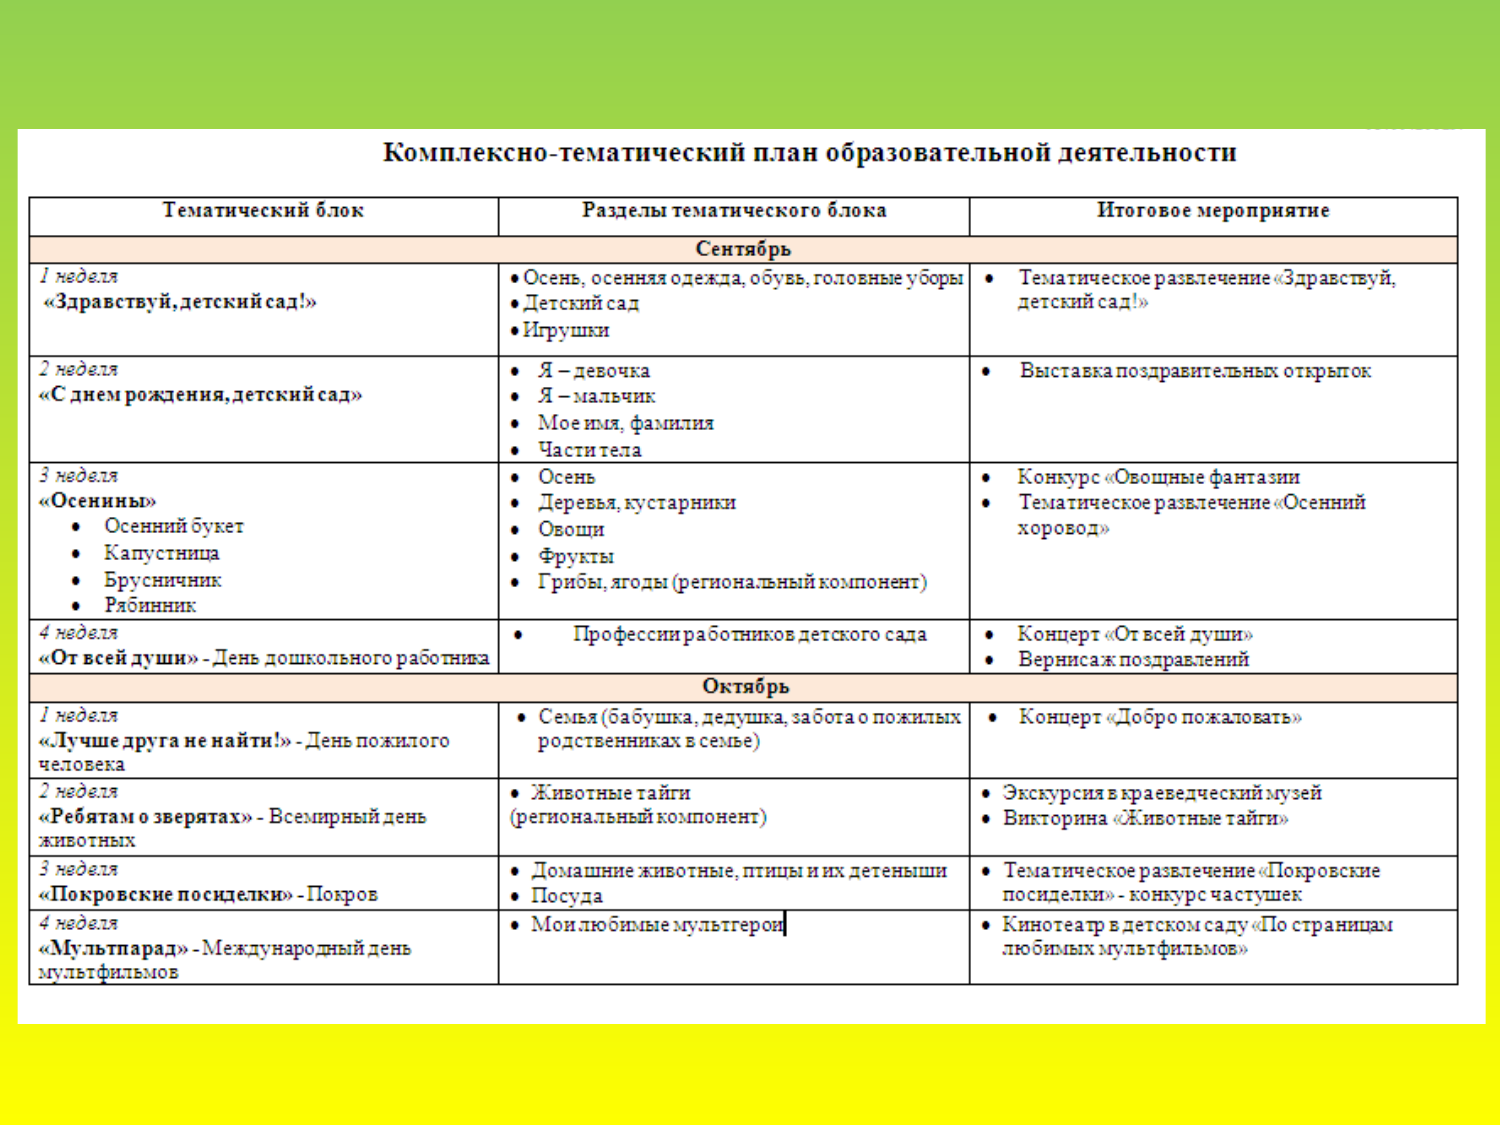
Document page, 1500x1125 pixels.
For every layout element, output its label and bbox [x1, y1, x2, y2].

picture [17, 129, 1486, 1024]
